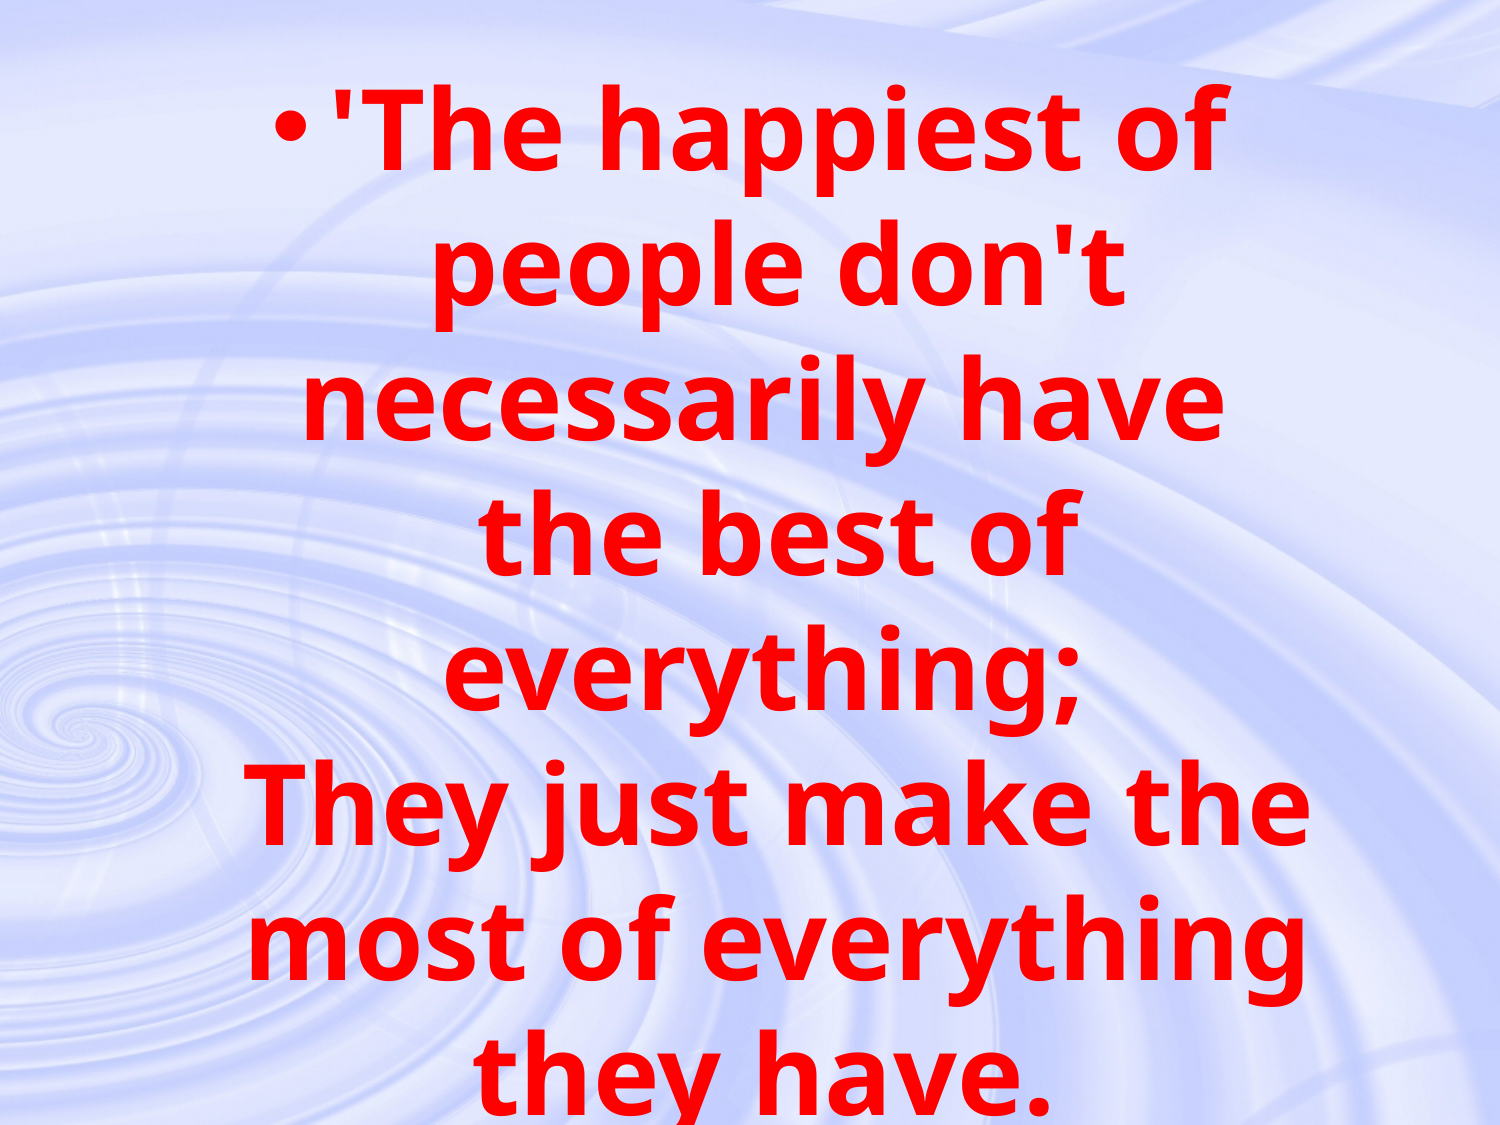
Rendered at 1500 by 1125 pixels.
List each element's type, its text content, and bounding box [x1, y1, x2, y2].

picture [0, 0, 1500, 1125]
list 'The happiest of people don't necessarily have the best of everything; They just make the most of everything they have. May you be blessed. [75, 50, 1425, 1075]
